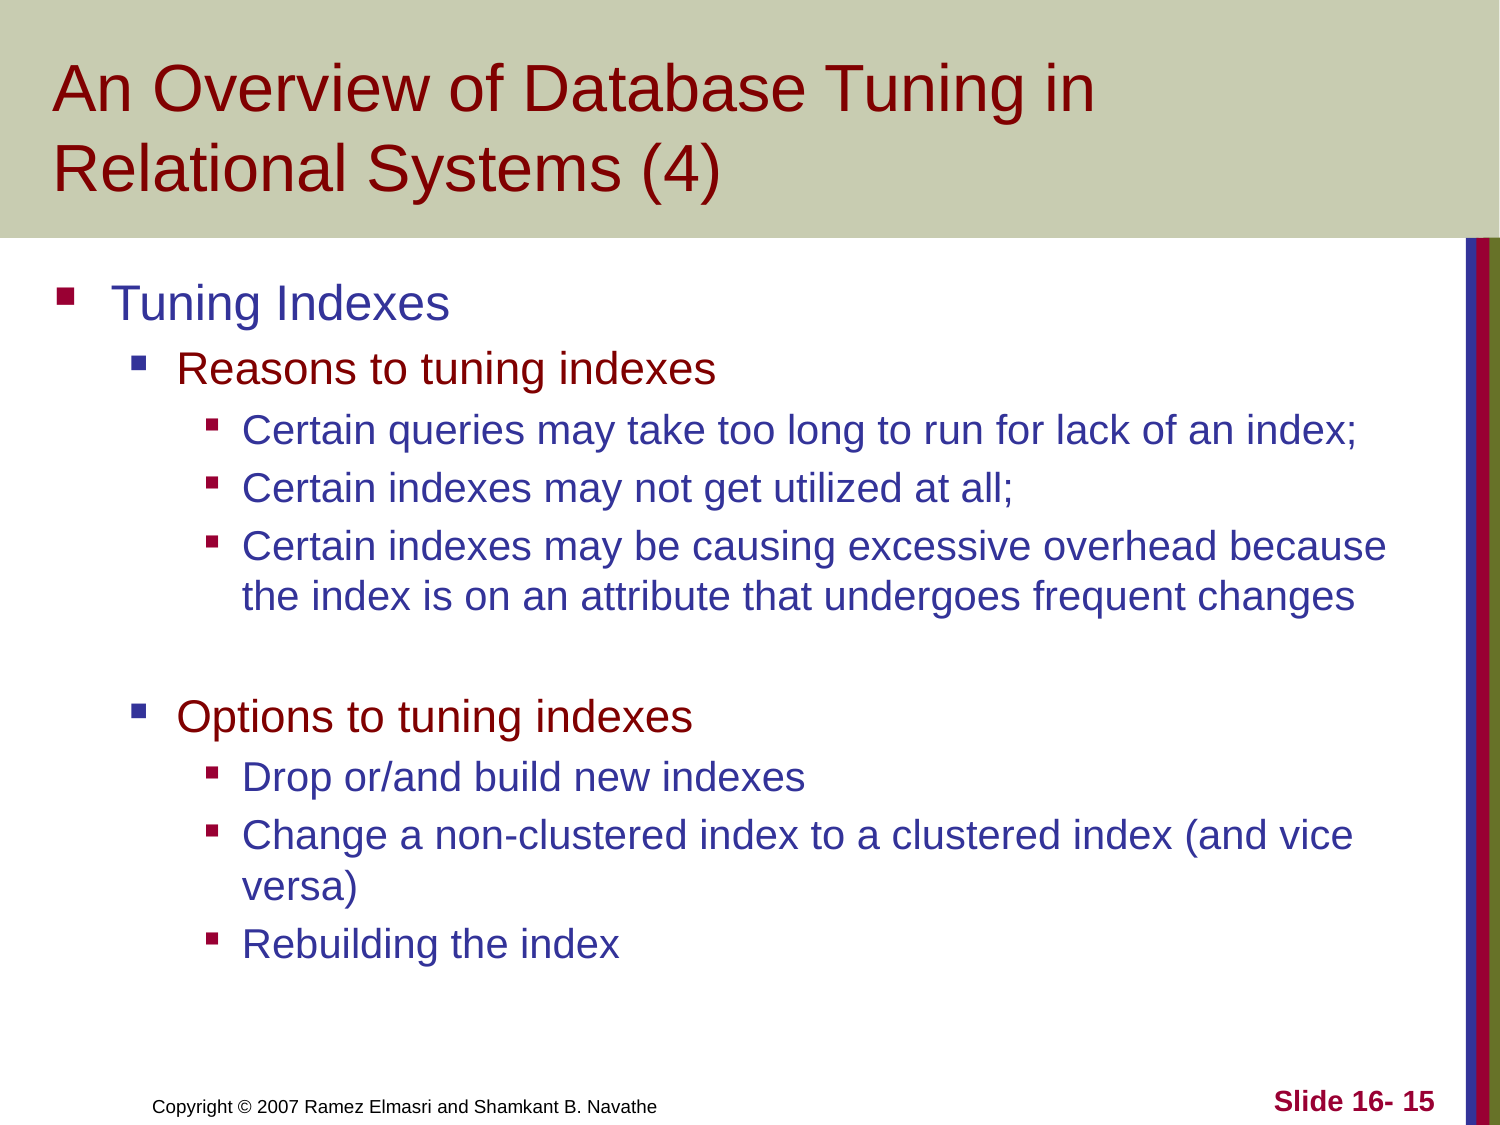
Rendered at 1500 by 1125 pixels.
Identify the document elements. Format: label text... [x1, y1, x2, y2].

slide_number Slide 16- 15 [1137, 1050, 1450, 1125]
title An Overview of Database Tuning in Relational Systems (4) [37, 49, 1317, 213]
list Tuning Indexes Reasons to tuning indexes Certain queries may take too long to run for lack of an index; Certain indexes may not get utilized at all; Certain indexes may be causing excessive overhead because the index is on an attribute that undergoes frequent changes Options to tuning indexes Drop or/and build new indexes Change a non-clustered index to a clustered index (and vice versa) Rebuilding the index [39, 262, 1400, 1013]
